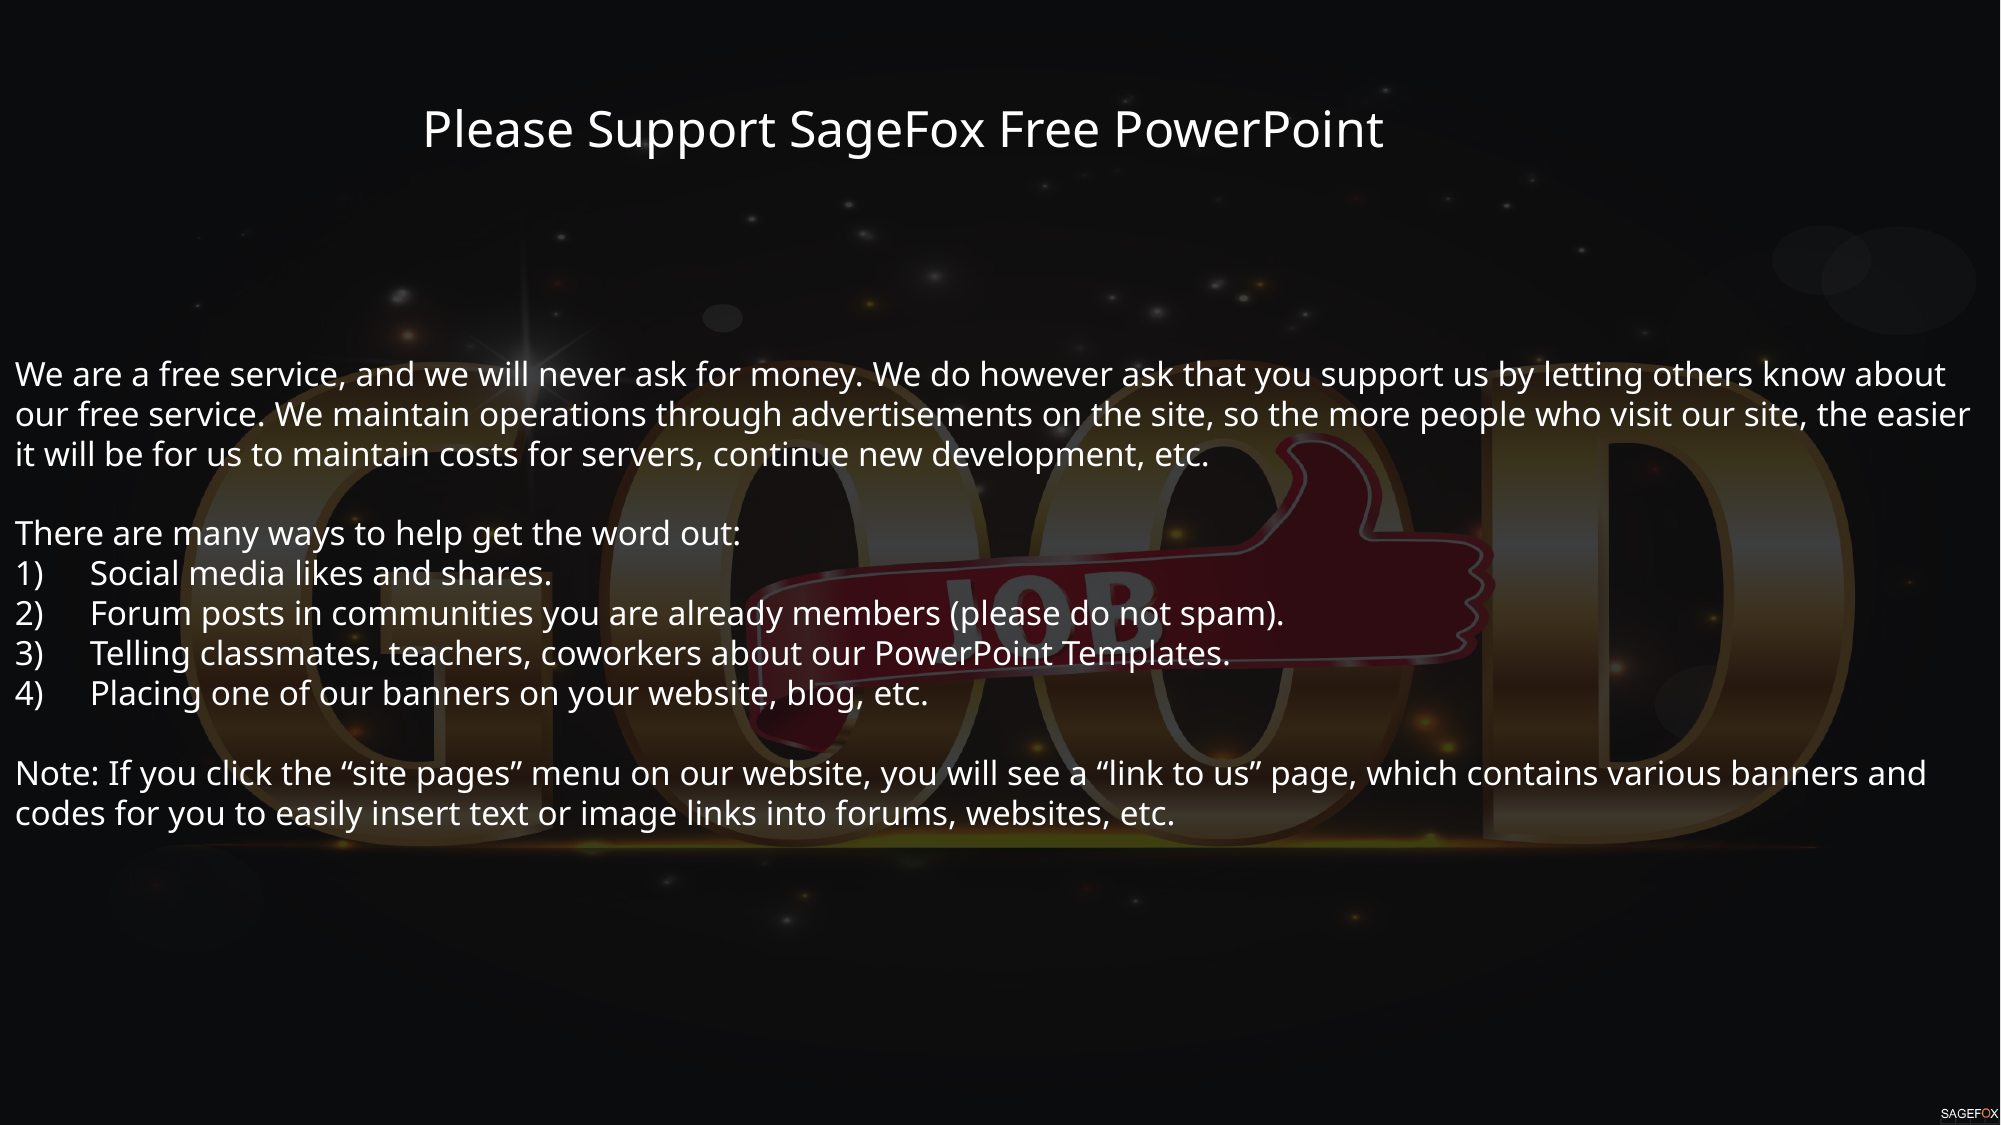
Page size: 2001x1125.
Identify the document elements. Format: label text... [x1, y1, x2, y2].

title Please Support SageFox Free PowerPoint [363, 72, 1444, 190]
text_box We are a free service, and we will never ask for money. We do however ask that you support us by letting others know about our free service. We maintain operations through advertisements on the site, so the more people who visit our site, the easier it will be for us to maintain costs for servers, continue new development, etc. There are many ways to help get the word out: Social media likes and shares. Forum posts in communities you are already members (please do not spam). Telling classmates, teachers, coworkers about our PowerPoint Templates. Placing one of our banners on your website, blog, etc. Note: If you click the “site pages” menu on our website, you will see a “link to us” page, which contains various banners and codes for you to easily insert text or image links into forums, websites, etc. [0, 0, 2000, 1125]
